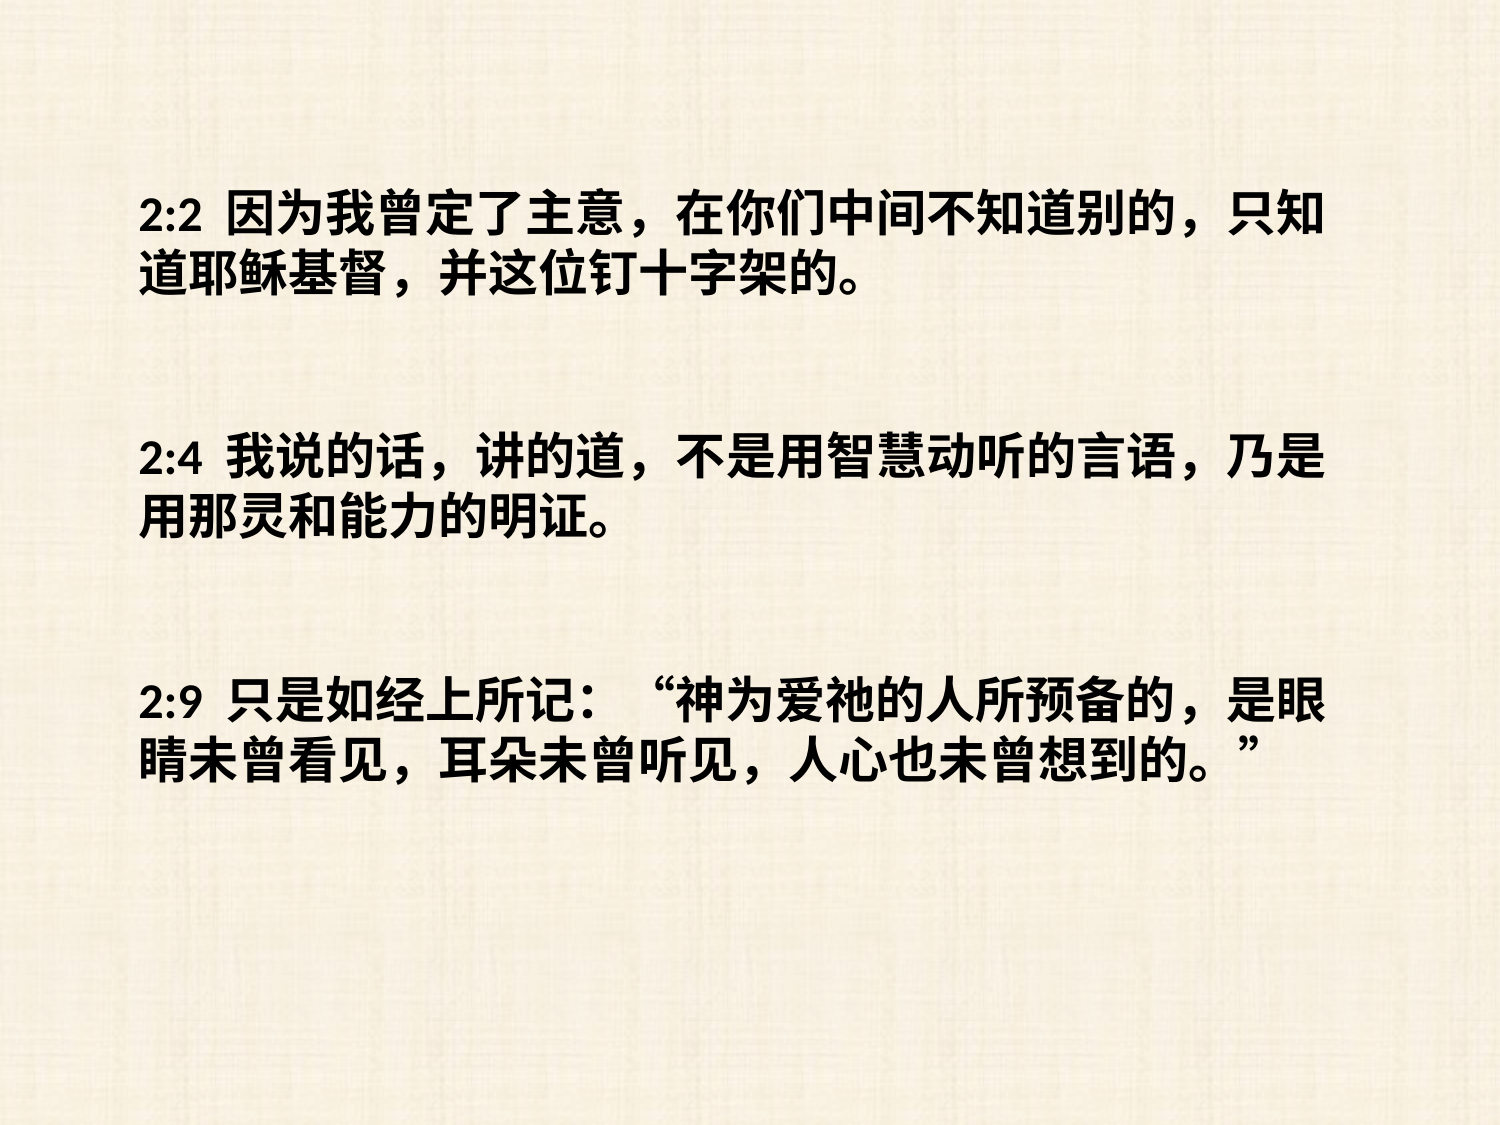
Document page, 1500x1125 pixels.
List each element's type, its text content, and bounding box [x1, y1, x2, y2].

text_box 2:4 我说的话，讲的道，不是用智慧动听的言语，乃是用那灵和能力的明证。 [123, 417, 1367, 553]
text_box 2:9 只是如经上所记：“神为爱祂的人所预备的，是眼睛未曾看见，耳朵未曾听见，人心也未曾想到的。” [123, 661, 1367, 796]
text_box 2:2 因为我曾定了主意，在你们中间不知道别的，只知道耶稣基督，并这位钉十字架的。 [123, 173, 1367, 309]
